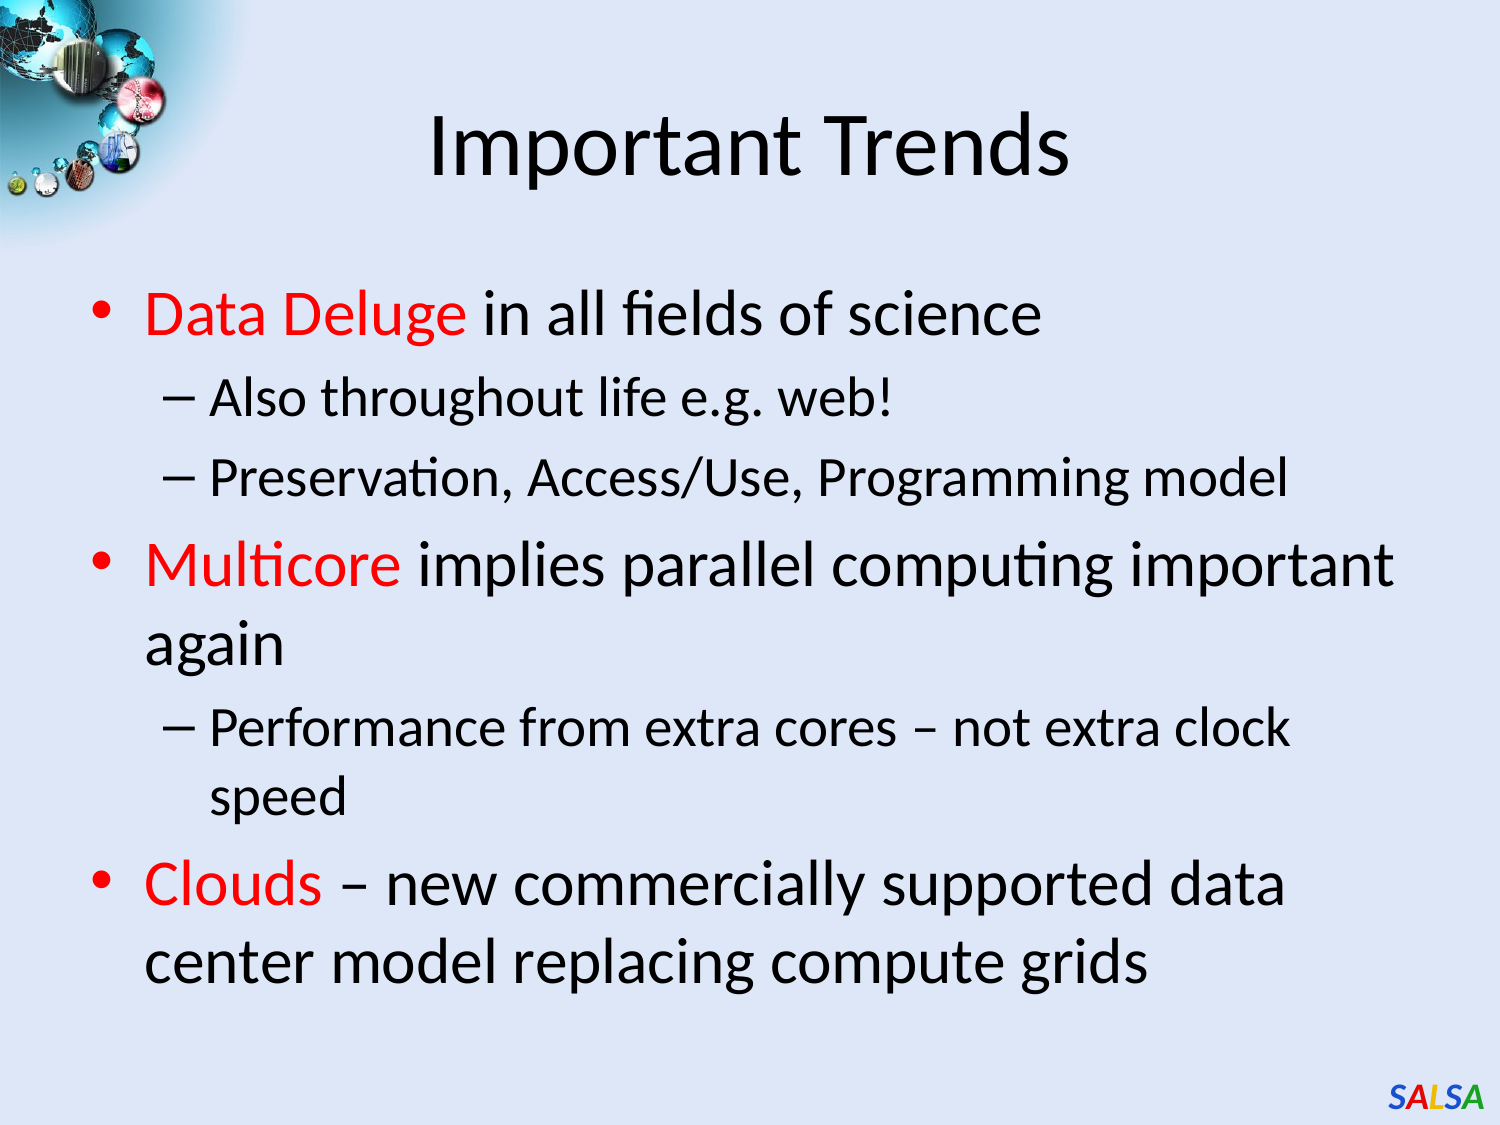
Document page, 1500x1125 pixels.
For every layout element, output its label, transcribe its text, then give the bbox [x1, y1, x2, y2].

picture [0, 0, 263, 253]
list Data Deluge in all fields of science Also throughout life e.g. web! Preservation, Access/Use, Programming model Multicore implies parallel computing important again Performance from extra cores – not extra clock speed Clouds – new commercially supported data center model replacing compute grids [75, 262, 1425, 1005]
title Important Trends [75, 45, 1425, 233]
